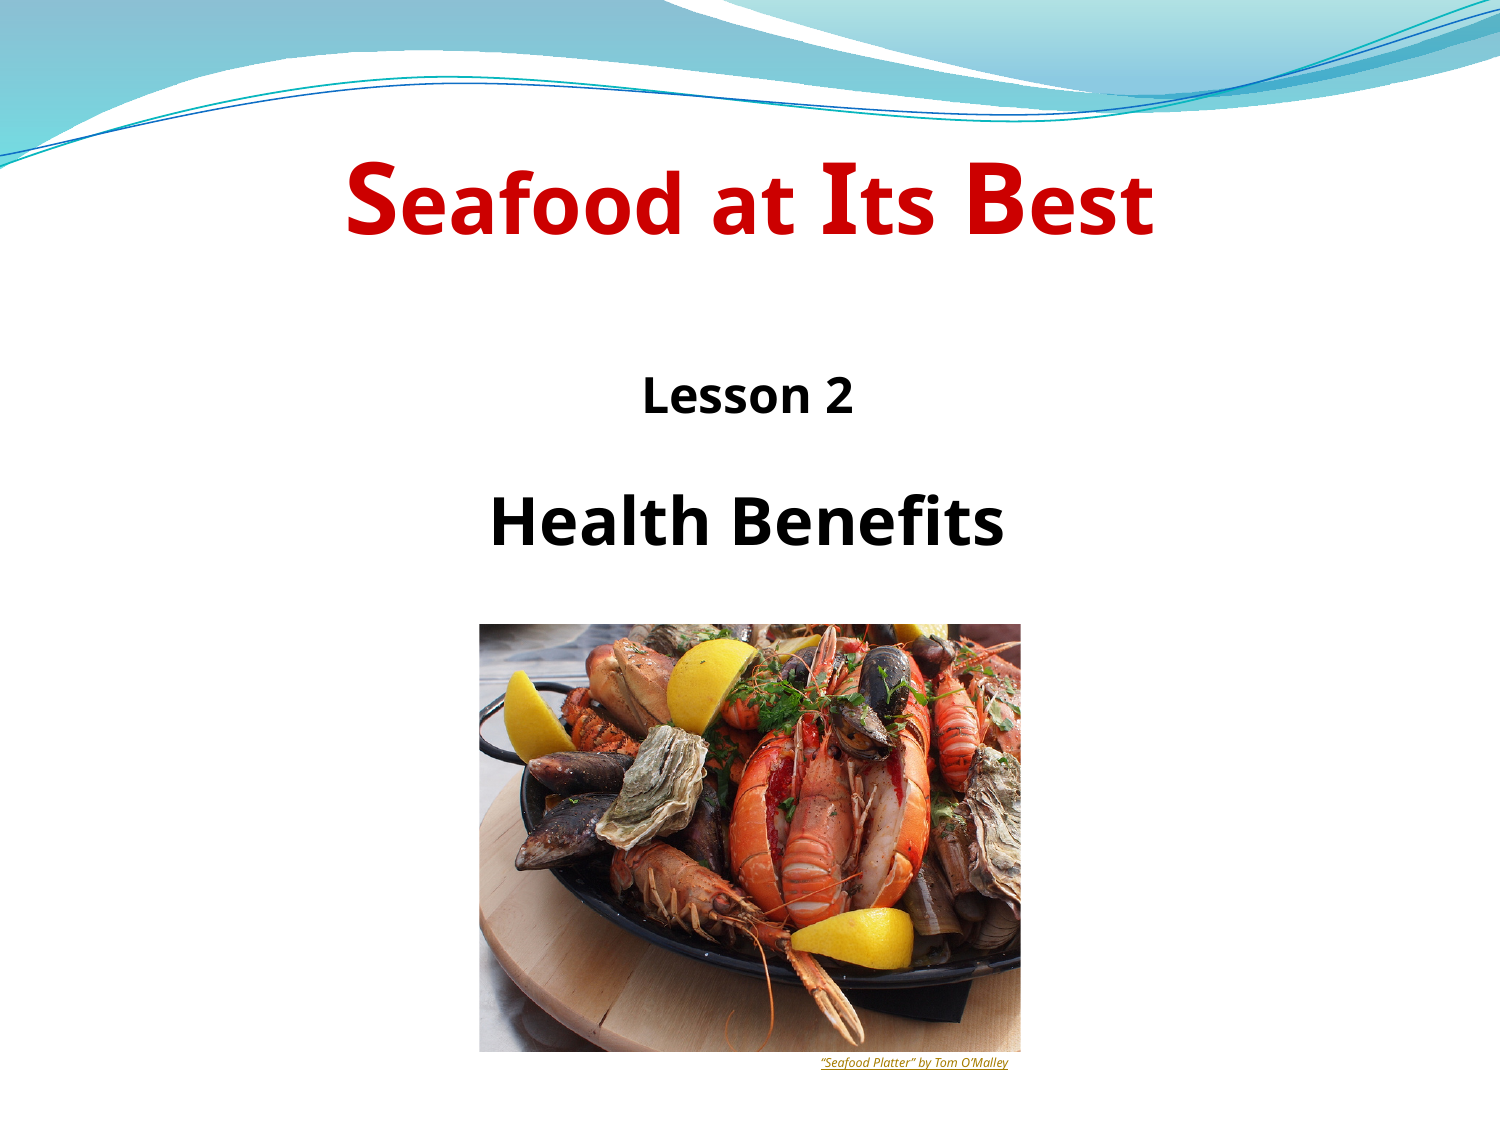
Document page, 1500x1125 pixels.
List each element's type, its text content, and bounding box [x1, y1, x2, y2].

table_cell 2 2 3 [750, 1053, 1023, 1064]
text_box “Seafood Platter” by Tom O’Malley [750, 1060, 1023, 1080]
picture [479, 624, 1021, 1052]
text_box Seafood at Its Best [0, 0, 1500, 263]
text_box Lesson 2 Health Benefits [2, 362, 1500, 588]
